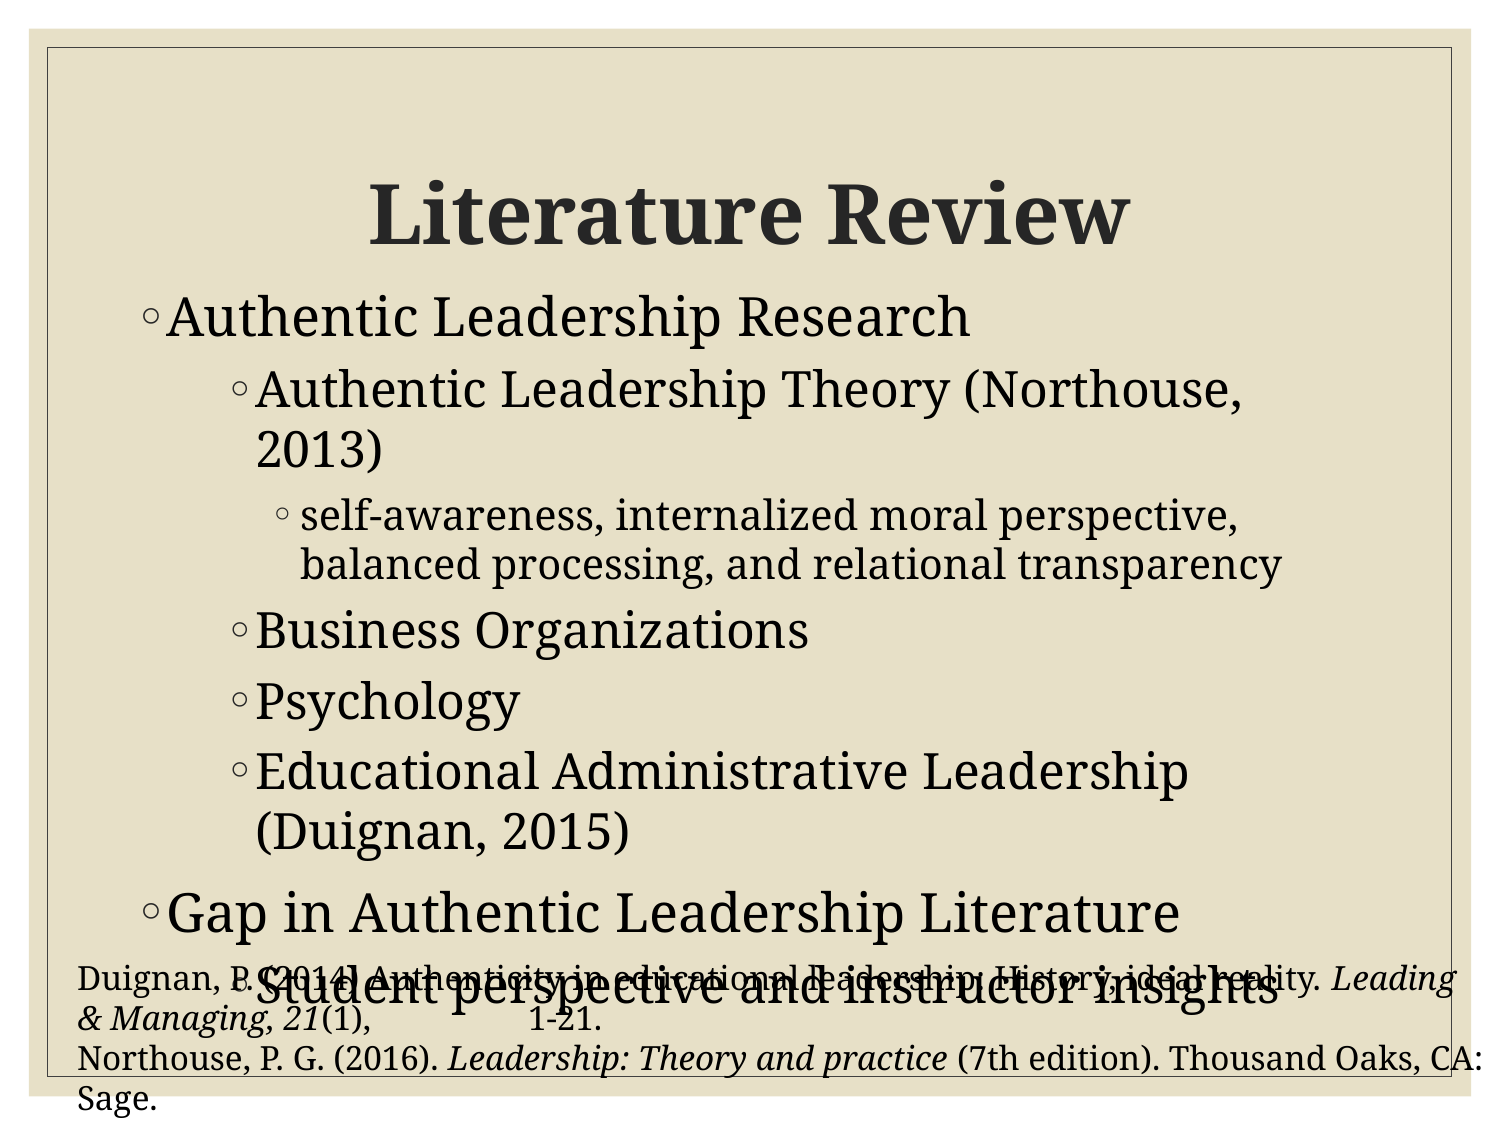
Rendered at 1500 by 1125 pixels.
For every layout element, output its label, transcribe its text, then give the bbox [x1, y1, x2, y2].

list Authentic Leadership Research Authentic Leadership Theory (Northouse, 2013) self-awareness, internalized moral perspective, balanced processing, and relational transparency Business Organizations Psychology Educational Administrative Leadership (Duignan, 2015) Gap in Authentic Leadership Literature Student perspective and instructor insights [120, 275, 1380, 920]
title Literature Review [120, 105, 1380, 275]
text_box Duignan, P. (2014) Authenticity in educational leadership: History, ideal reality. Leading & Managing, 21(1), 1-21. Northouse, P. G. (2016). Leadership: Theory and practice (7th edition). Thousand Oaks, CA: Sage. [62, 949, 1500, 1125]
